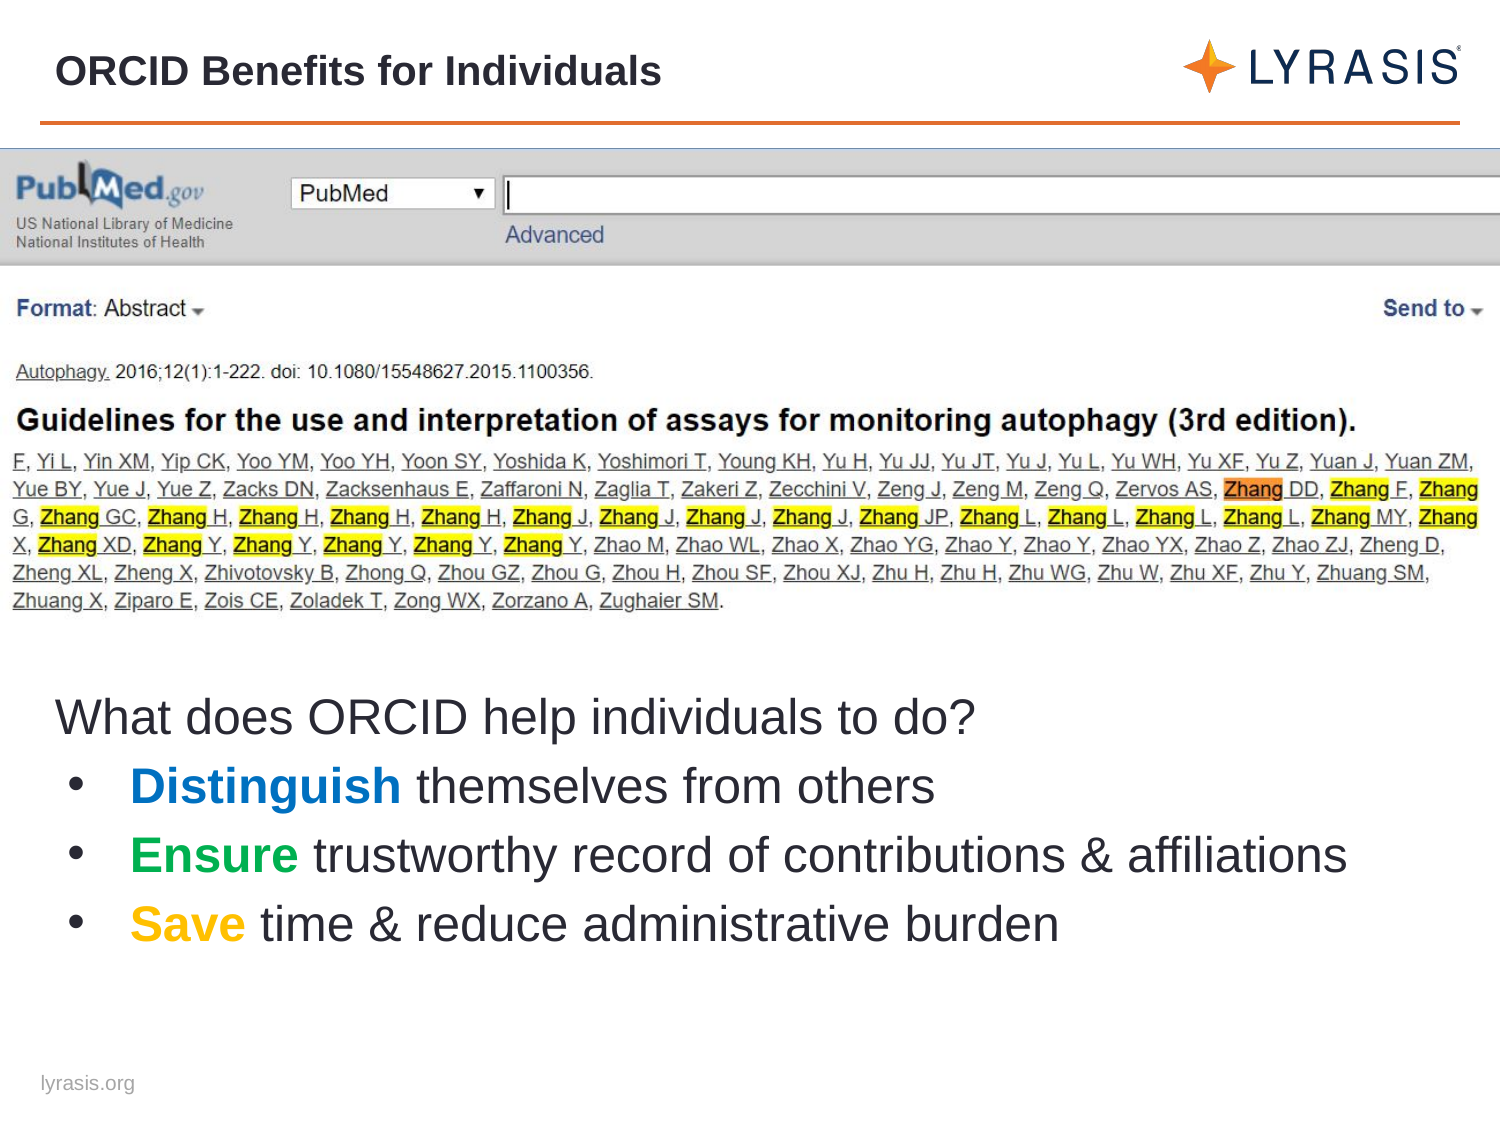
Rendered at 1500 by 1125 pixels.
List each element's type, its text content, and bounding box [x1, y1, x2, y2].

picture [1183, 39, 1461, 93]
title ORCID Benefits for Individuals [40, 36, 1138, 111]
list What does ORCID help individuals to do? Distinguish themselves from others​ Ensure trustworthy record of contributions & affiliations Save time & reduce administrative burden​ [39, 667, 1461, 1125]
picture [0, 148, 1500, 625]
